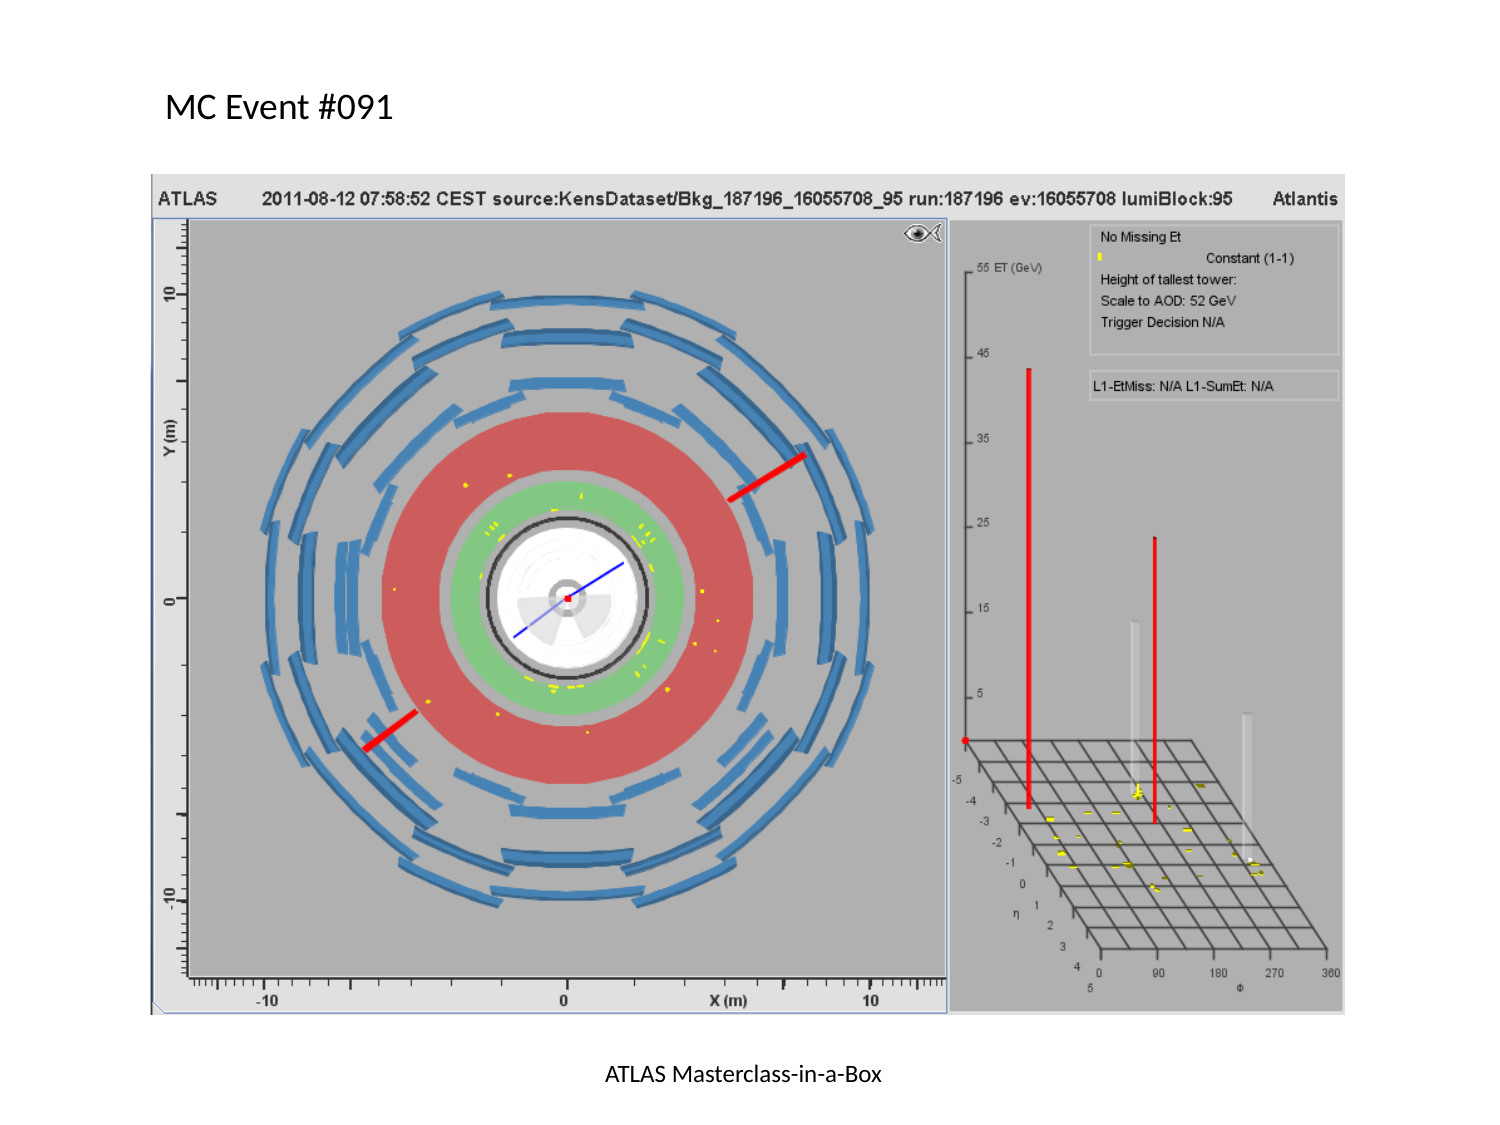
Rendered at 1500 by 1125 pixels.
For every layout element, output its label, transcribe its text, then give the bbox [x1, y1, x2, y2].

text_box MC Event #091 [149, 74, 463, 135]
picture [149, 174, 1345, 1016]
